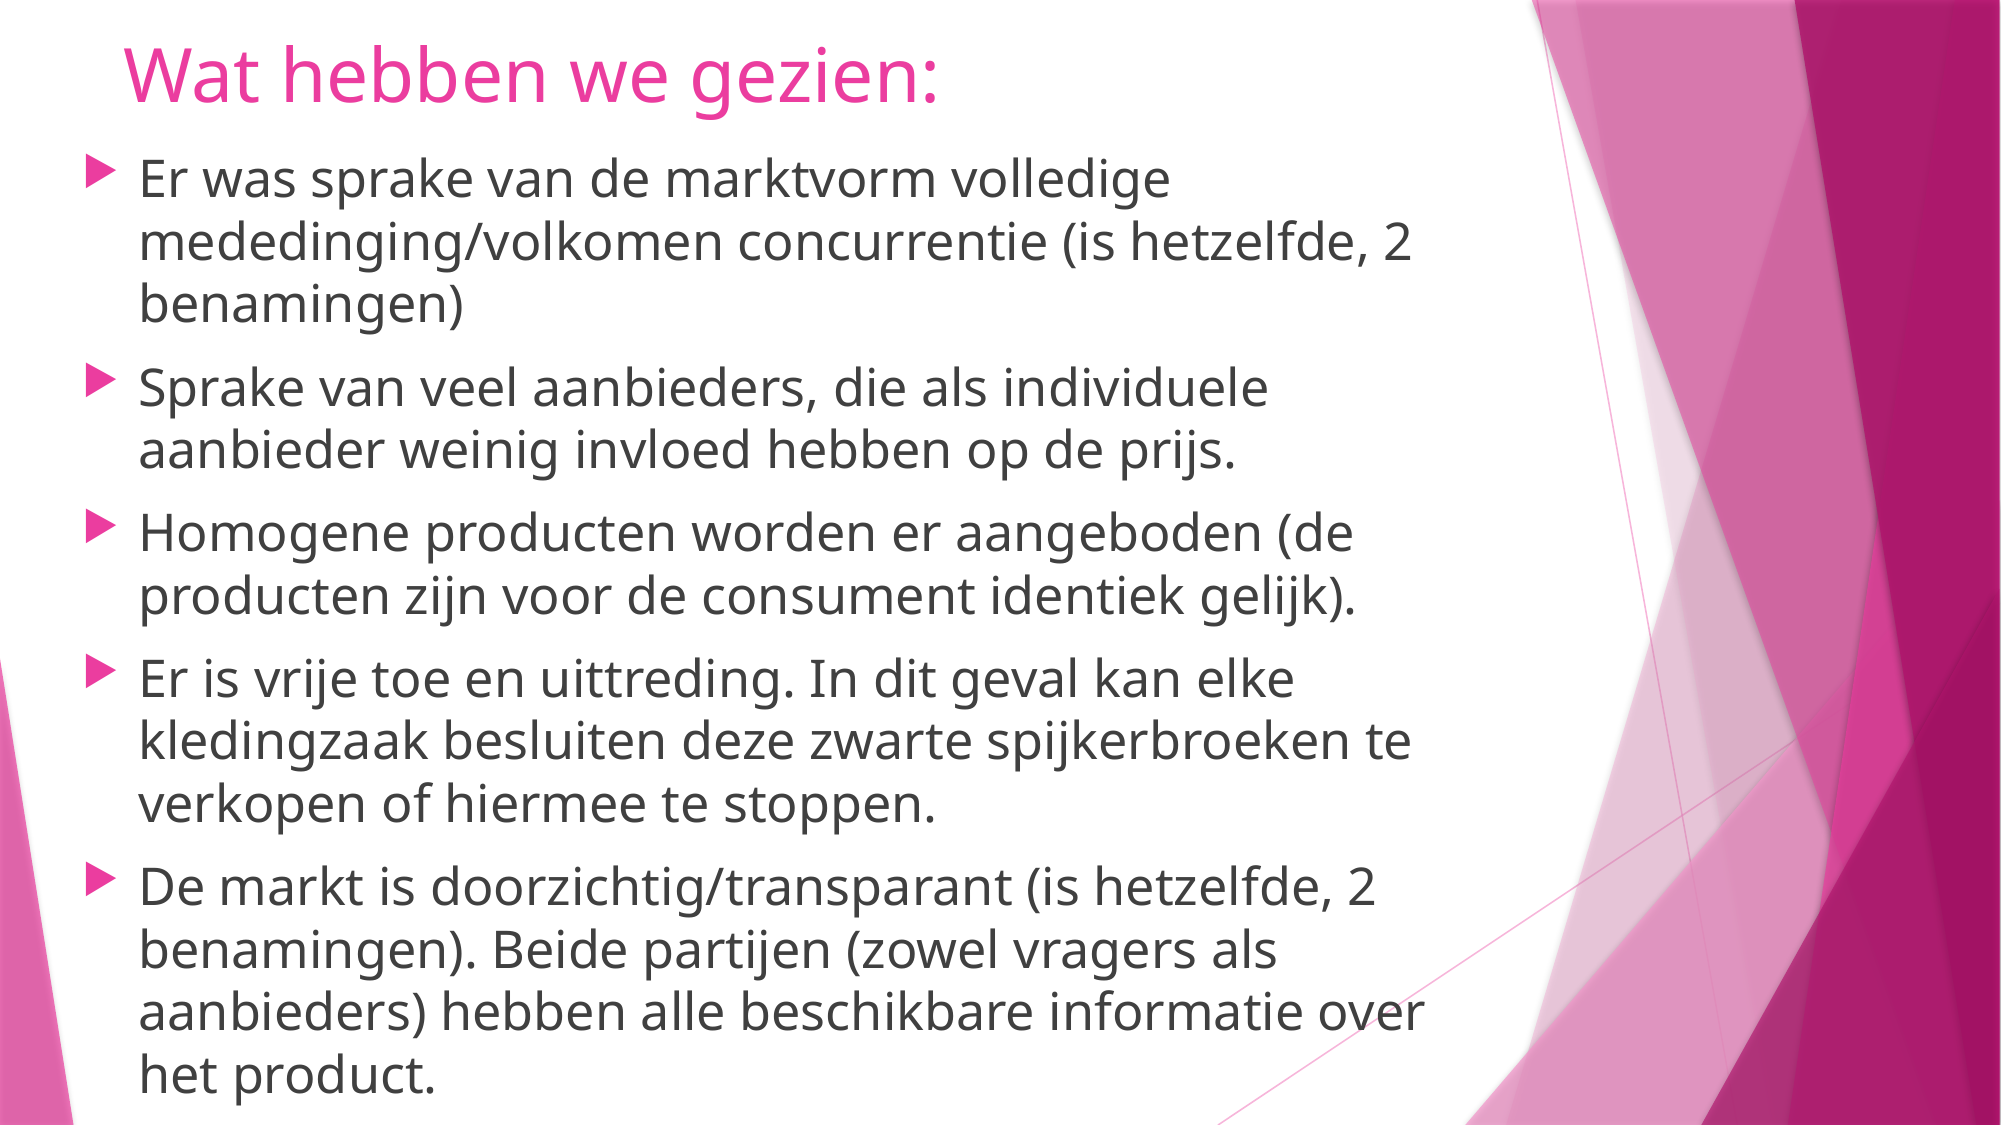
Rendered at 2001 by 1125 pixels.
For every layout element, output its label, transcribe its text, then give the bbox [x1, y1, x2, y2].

title Wat hebben we gezien: [108, 19, 1522, 138]
list Er was sprake van de marktvorm volledige mededinging/volkomen concurrentie (is hetzelfde, 2 benamingen) Sprake van veel aanbieders, die als individuele aanbieder weinig invloed hebben op de prijs. Homogene producten worden er aangeboden (de producten zijn voor de consument identiek gelijk). Er is vrije toe en uittreding. In dit geval kan elke kledingzaak besluiten deze zwarte spijkerbroeken te verkopen of hiermee te stoppen. De markt is doorzichtig/transparant (is hetzelfde, 2 benamingen). Beide partijen (zowel vragers als aanbieders) hebben alle beschikbare informatie over het product. [67, 138, 1522, 991]
